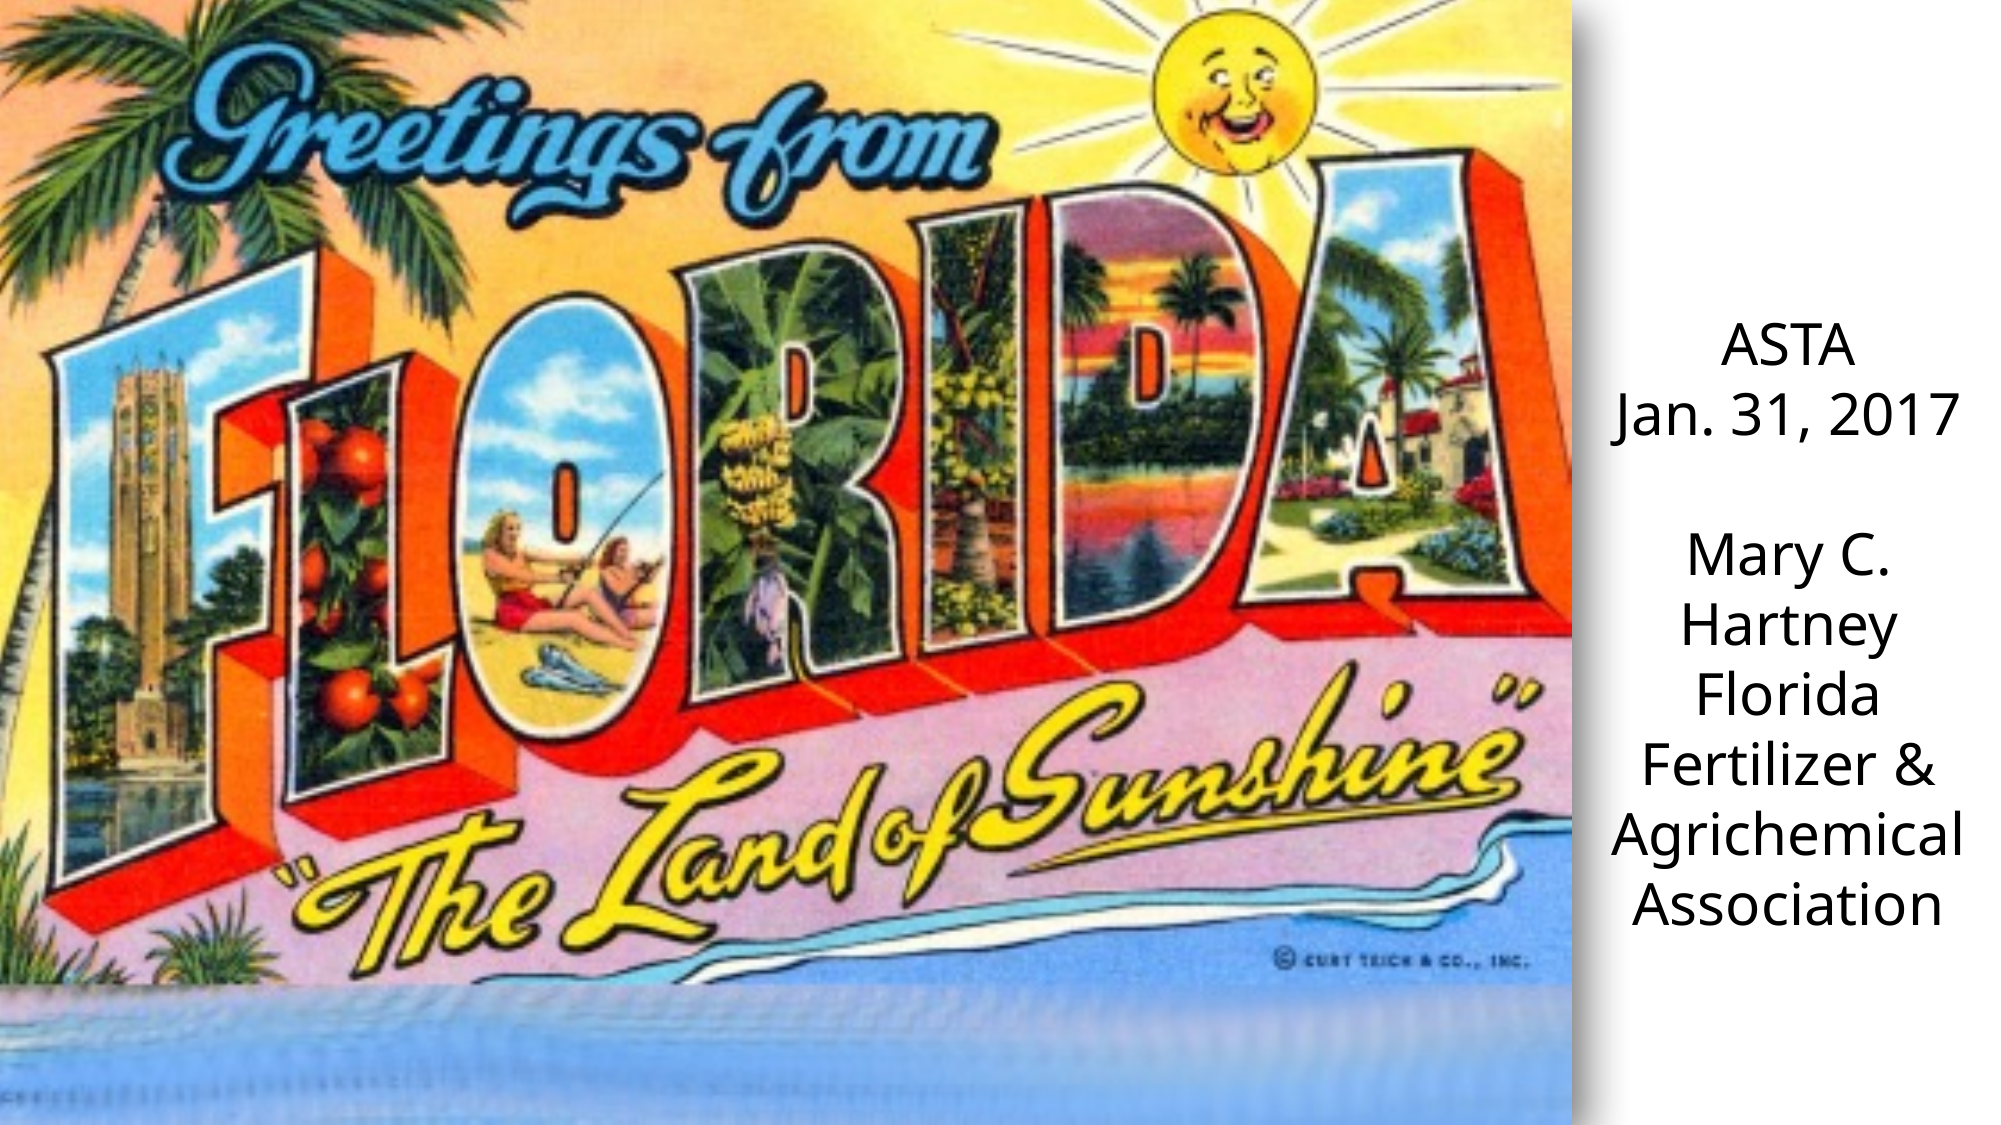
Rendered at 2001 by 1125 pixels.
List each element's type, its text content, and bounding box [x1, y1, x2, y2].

picture [0, 0, 1572, 1125]
text_box ASTA Jan. 31, 2017 Mary C. Hartney Florida Fertilizer & Agrichemical Association [1585, 300, 1992, 945]
